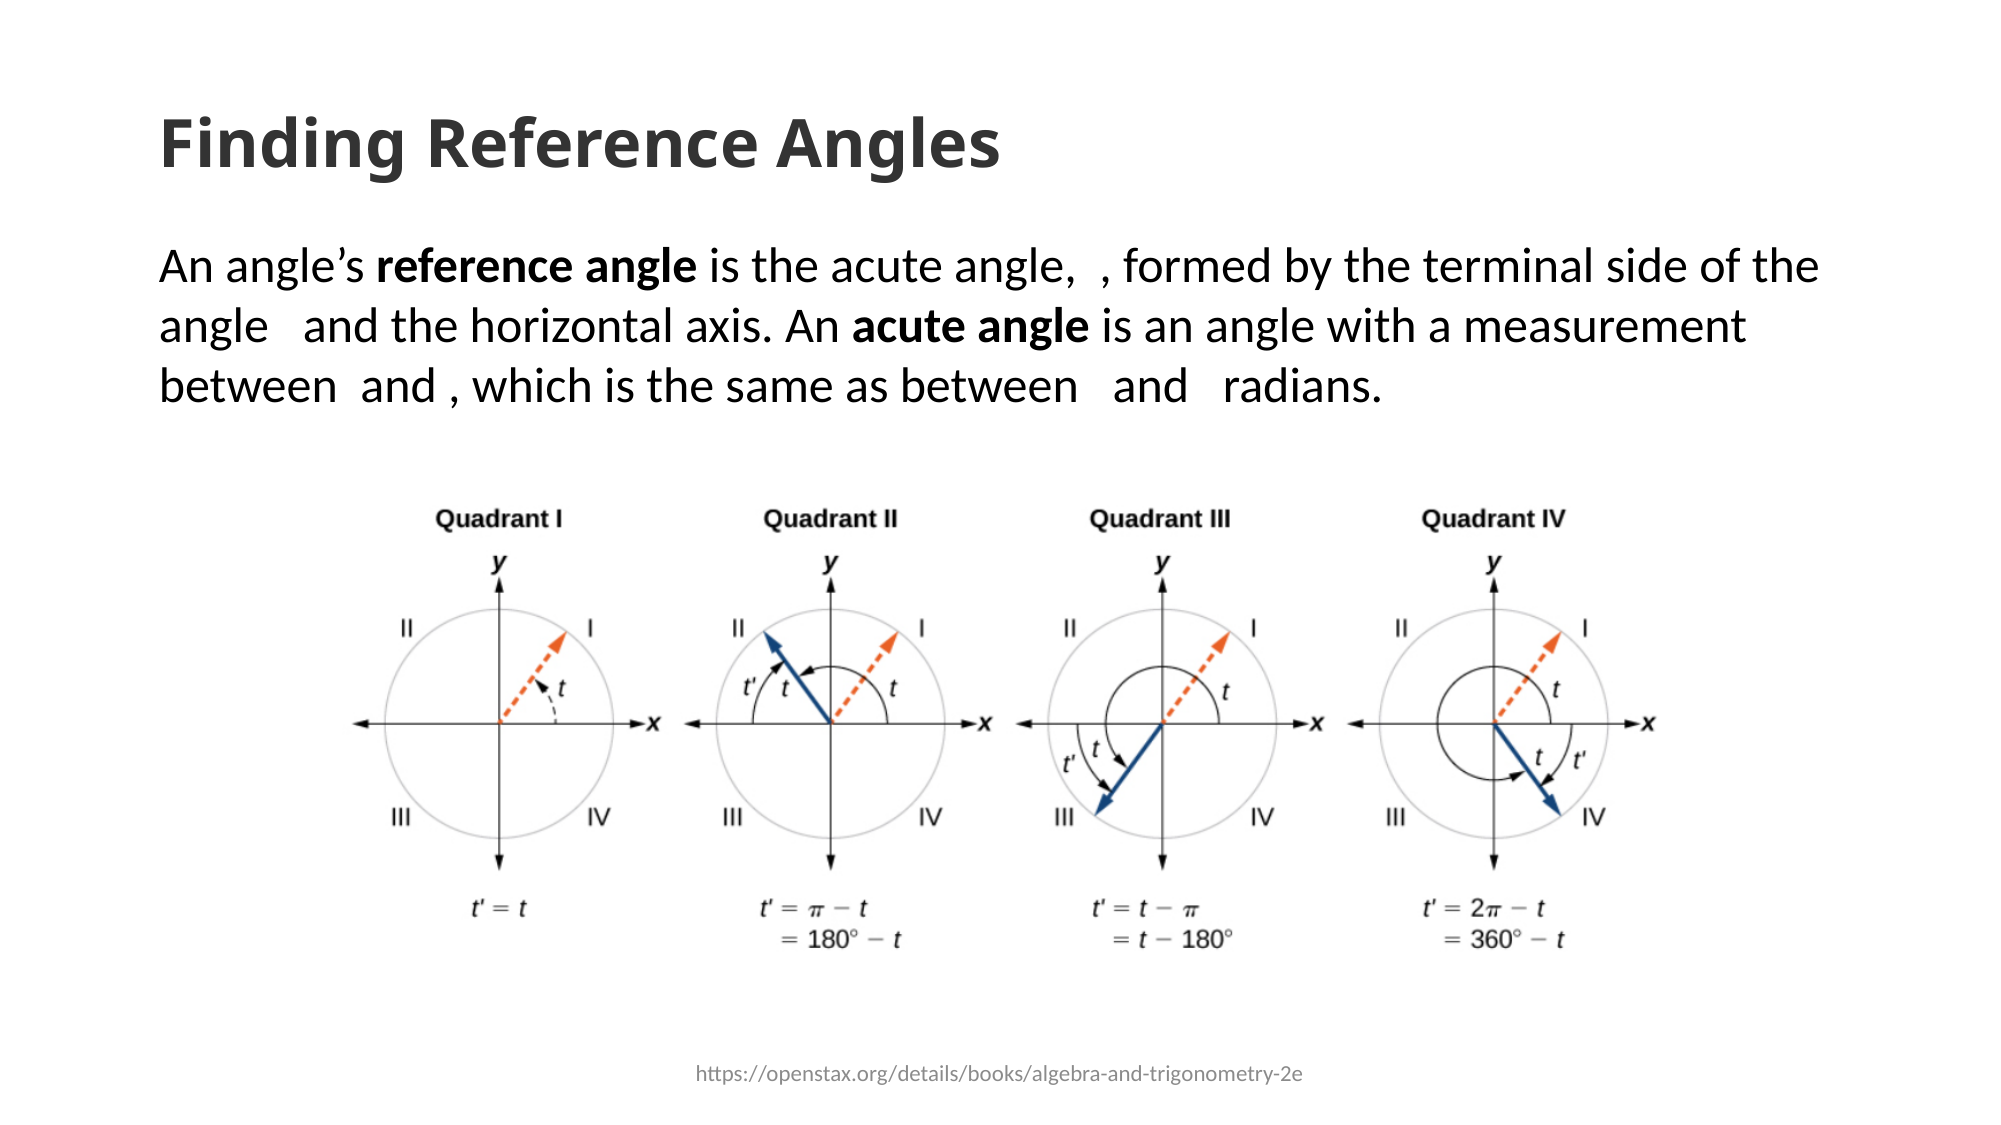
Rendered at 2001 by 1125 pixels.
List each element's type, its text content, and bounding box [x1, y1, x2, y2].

text_box Finding Reference Angles [144, 93, 1145, 188]
picture [324, 471, 1676, 971]
footer https://openstax.org/details/books/algebra-and-trigonometry-2e [662, 1042, 1338, 1103]
